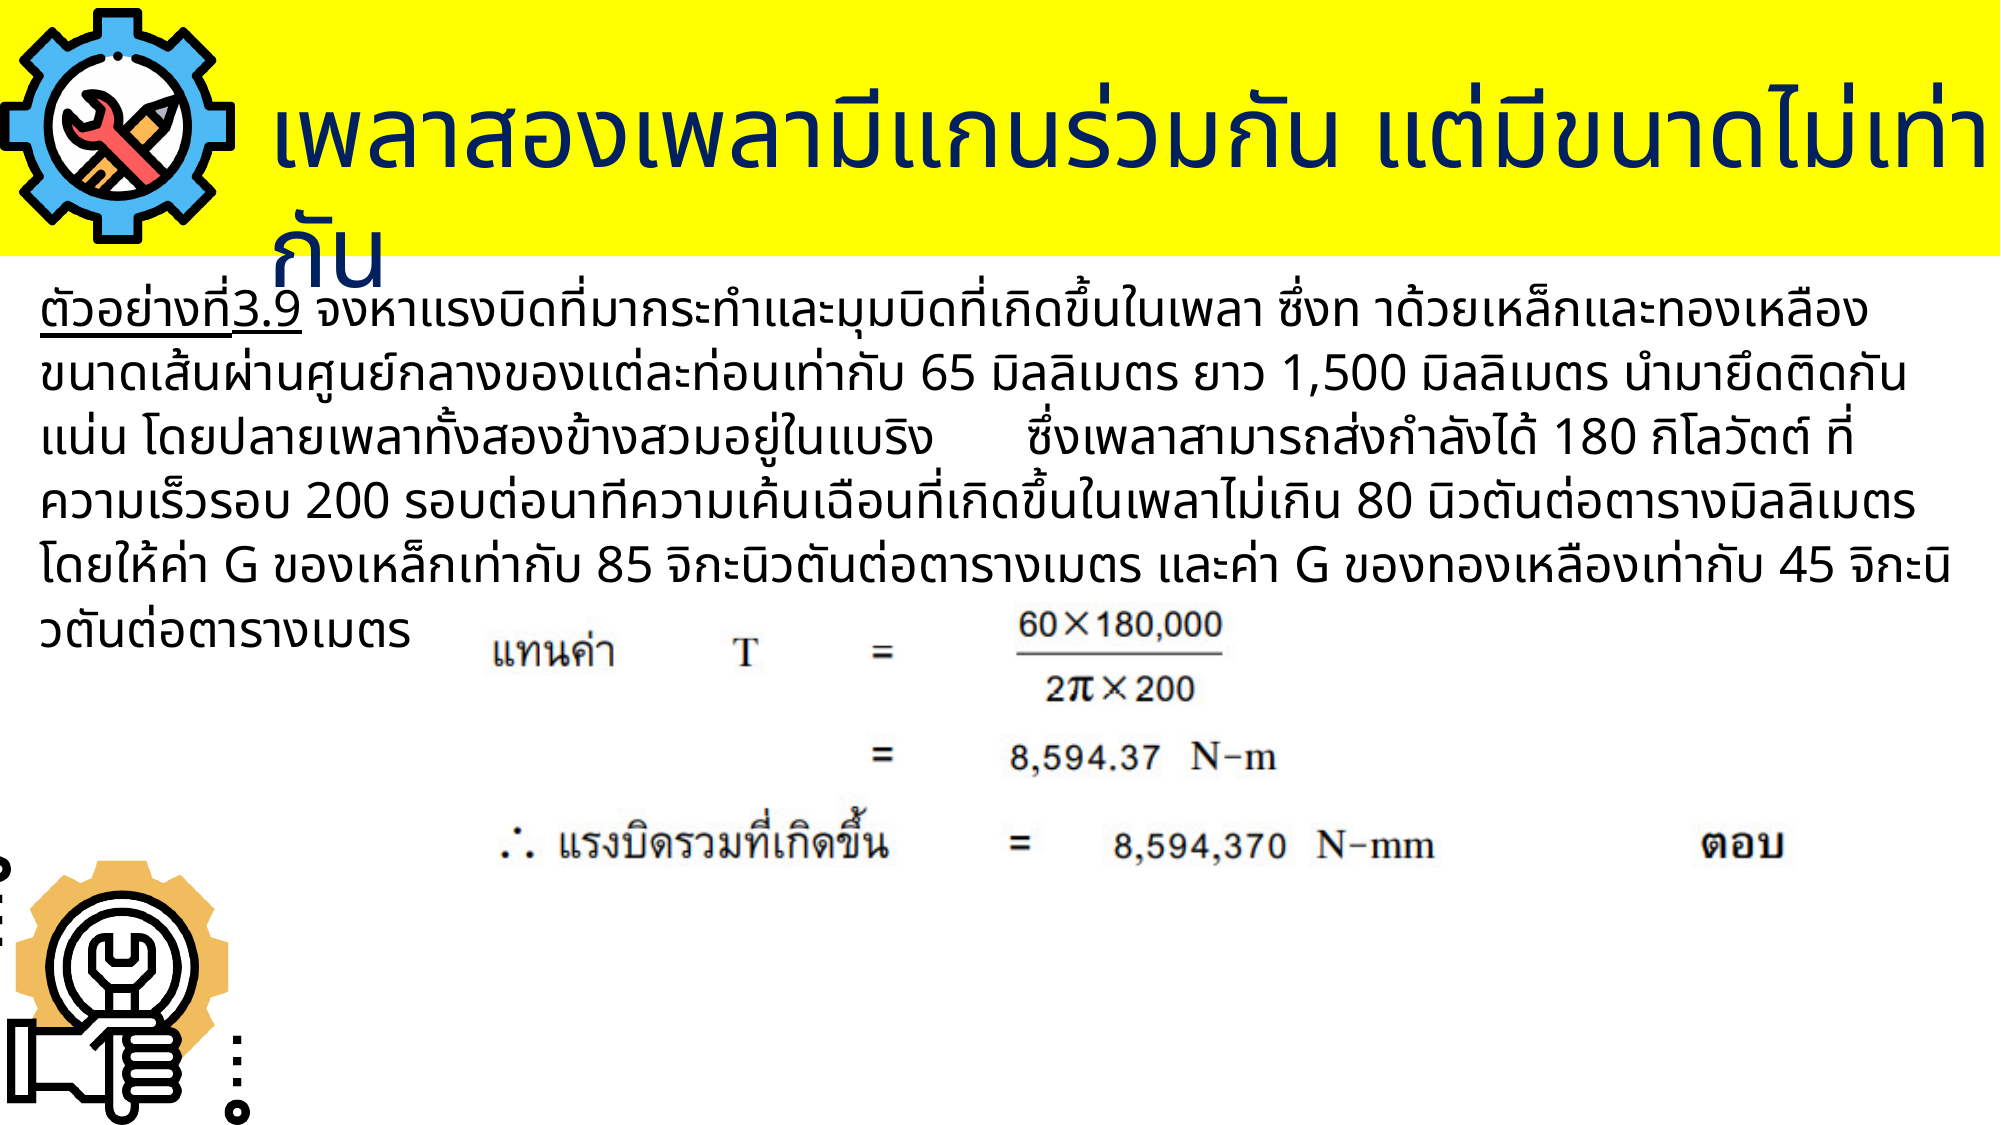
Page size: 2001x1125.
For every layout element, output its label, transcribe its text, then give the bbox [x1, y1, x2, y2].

text_box ตัวอย่างที่3.9 จงหาแรงบิดที่มากระทำและมุมบิดที่เกิดขึ้นในเพลา ซึ่งท าด้วยเหล็กและทองเหลืองขนาดเส้นผ่านศูนย์กลางของแต่ละท่อนเท่ากับ 65 มิลลิเมตร ยาว 1,500 มิลลิเมตร นำมายึดติดกันแน่น โดยปลายเพลาทั้งสองข้างสวมอยู่ในแบริง ซึ่งเพลาสามารถส่งกำลังได้ 180 กิโลวัตต์ ที่ความเร็วรอบ 200 รอบต่อนาทีความเค้นเฉือนที่เกิดขึ้นในเพลาไม่เกิน 80 นิวตันต่อตารางมิลลิเมตร โดยให้ค่า G ของเหล็กเท่ากับ 85 จิกะนิวตันต่อตารางเมตร และค่า G ของทองเหลืองเท่ากับ 45 จิกะนิวตันต่อตารางเมตร [24, 264, 1975, 595]
picture [0, 8, 235, 244]
text_box เพลาสองเพลามีแกนร่วมกัน แต่มีขนาดไม่เท่ากัน [253, 59, 2000, 315]
text_box [0, 257, 2000, 1125]
picture [470, 602, 1801, 875]
text_box [0, 0, 2000, 257]
picture [0, 856, 254, 1125]
